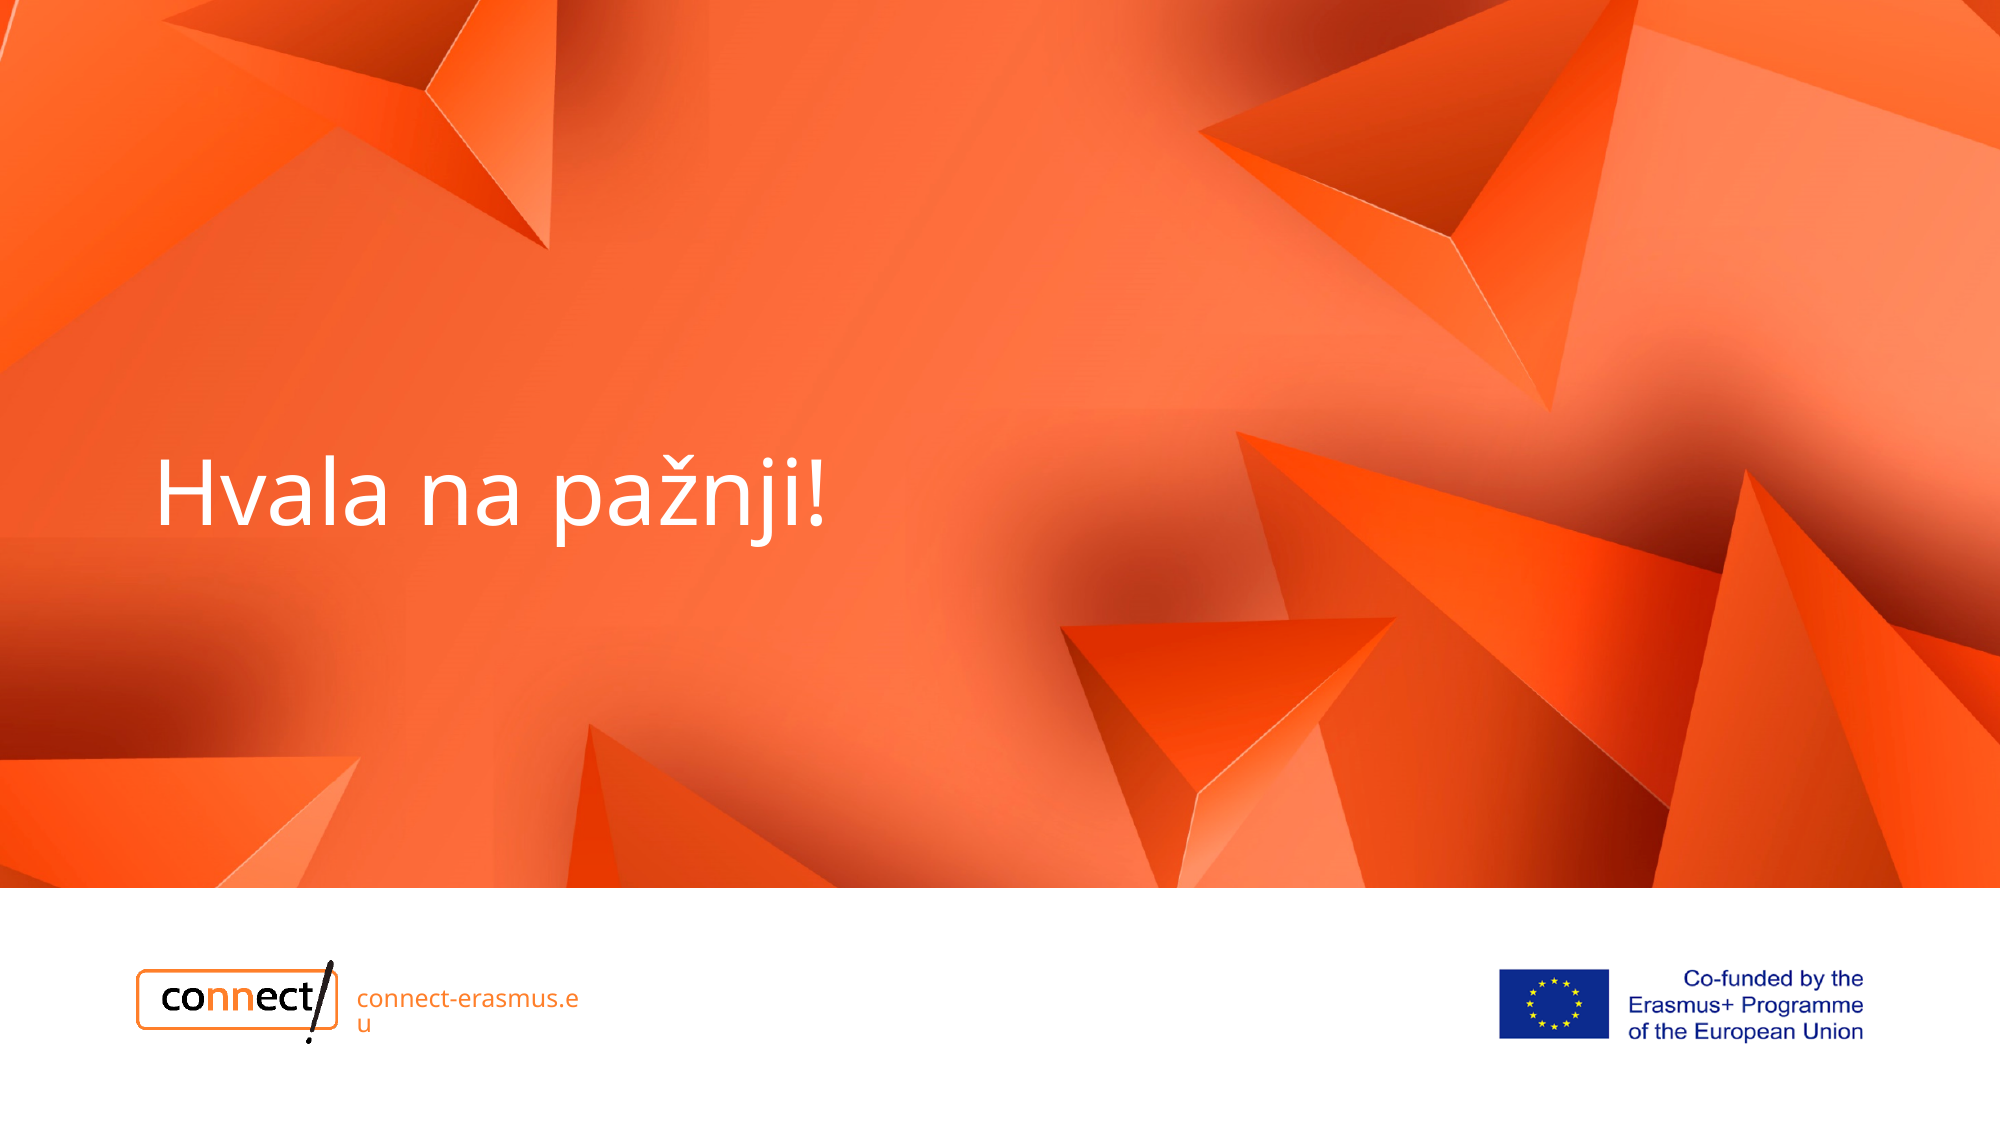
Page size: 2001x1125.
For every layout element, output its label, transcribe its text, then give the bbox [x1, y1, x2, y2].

picture [1498, 968, 1863, 1044]
picture [136, 960, 338, 1044]
title Hvala na pažnji! [137, 373, 1863, 554]
footer connect-erasmus.eu [341, 976, 607, 1022]
picture [2, 0, 1998, 888]
